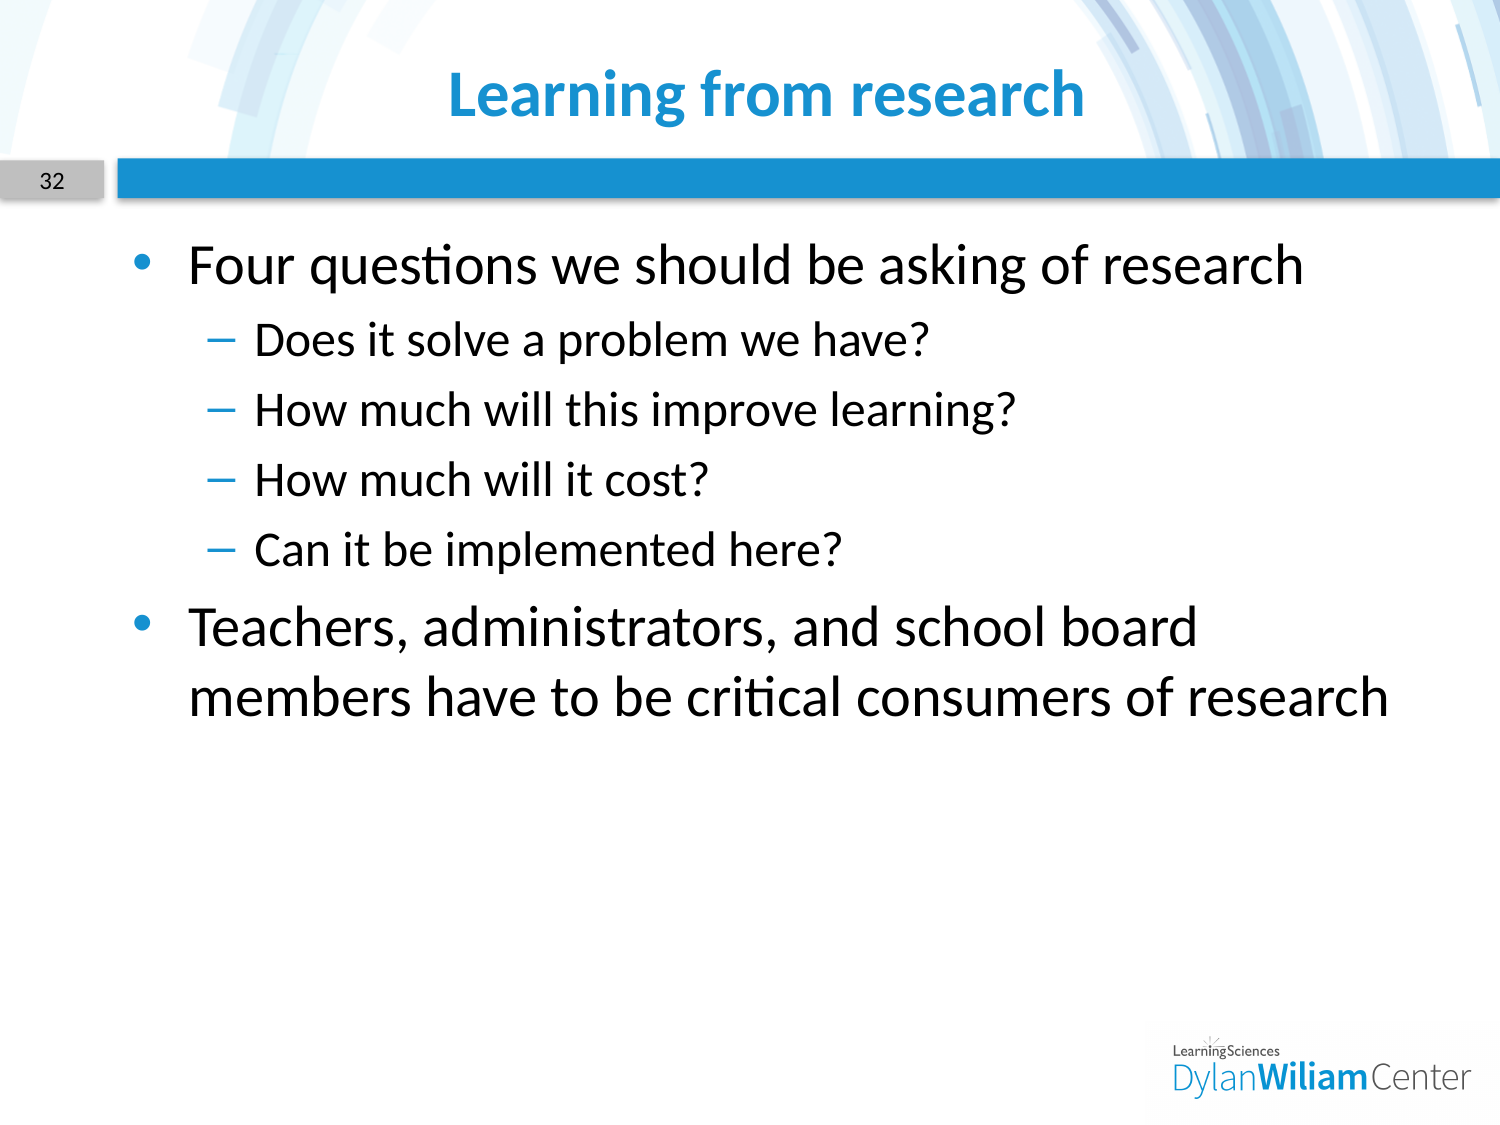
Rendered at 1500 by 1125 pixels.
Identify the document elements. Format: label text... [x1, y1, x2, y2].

list Four questions we should be asking of research Does it solve a problem we have? How much will this improve learning? How much will it cost? Can it be implemented here? Teachers, administrators, and school board members have to be critical consumers of research [117, 218, 1425, 1022]
slide_number 32 [0, 160, 105, 199]
title Learning from research [117, 38, 1418, 141]
picture [0, 0, 1500, 159]
picture [1145, 1021, 1500, 1125]
